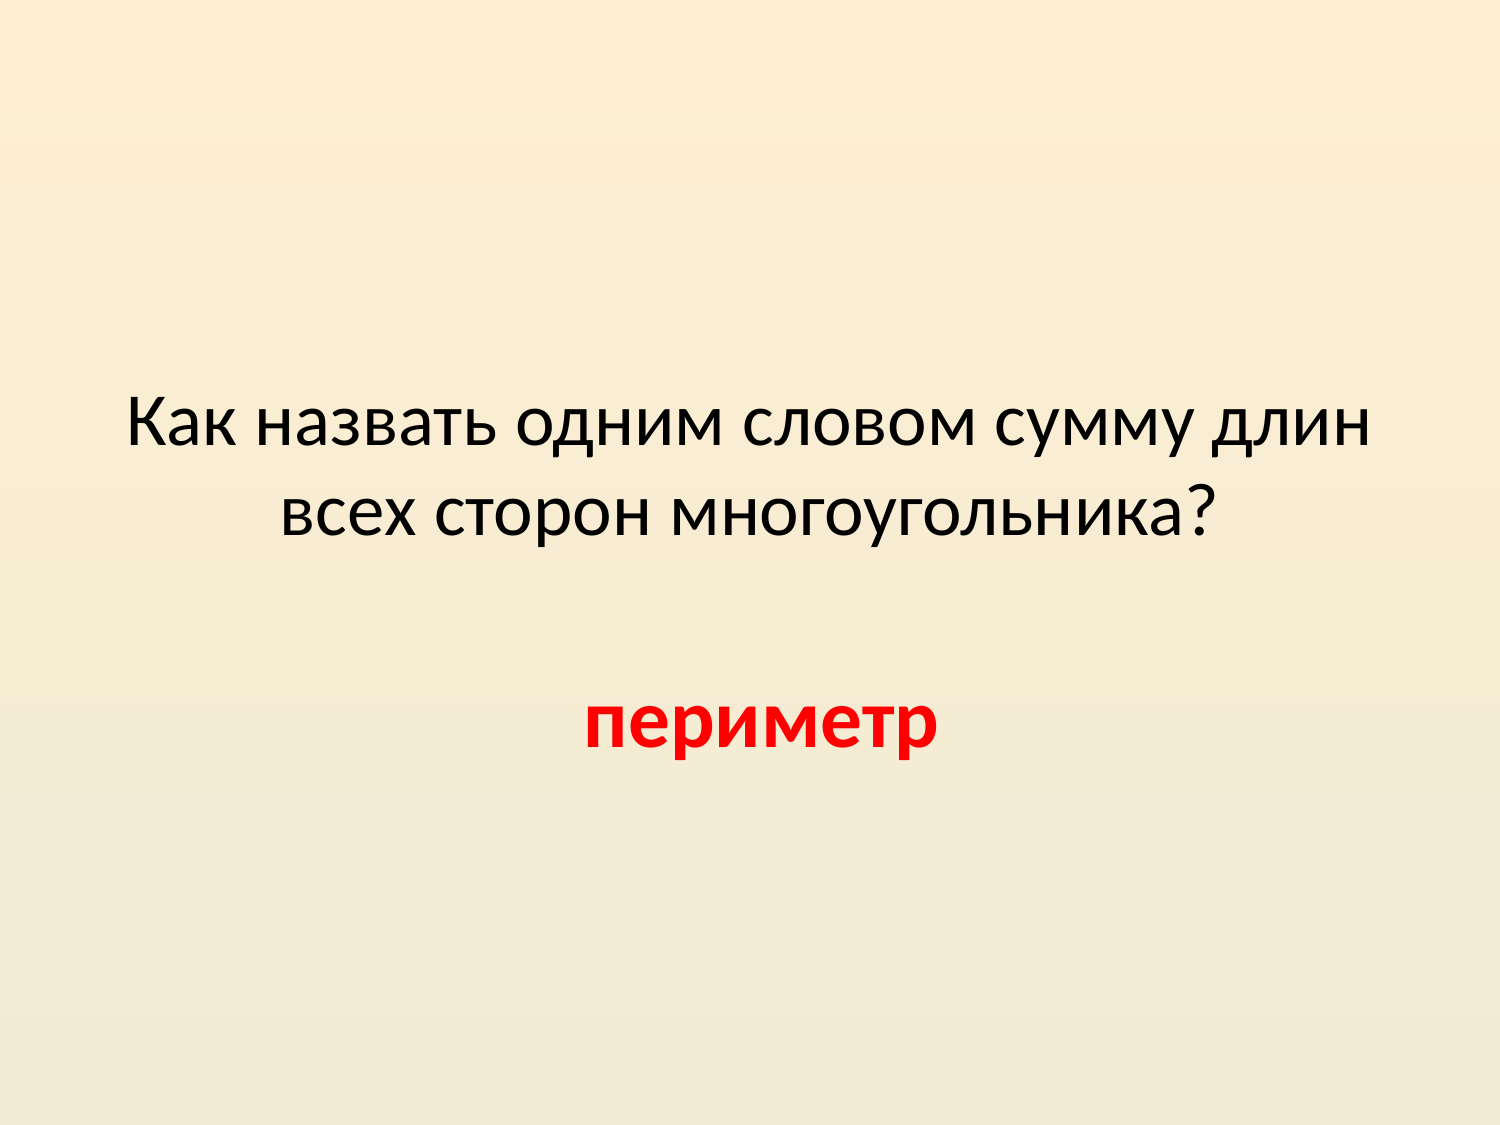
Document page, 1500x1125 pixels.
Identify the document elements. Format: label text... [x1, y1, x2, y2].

text_box Как назвать одним словом сумму длин всех сторон многоугольника? [81, 363, 1418, 558]
text_box периметр [316, 656, 1207, 771]
